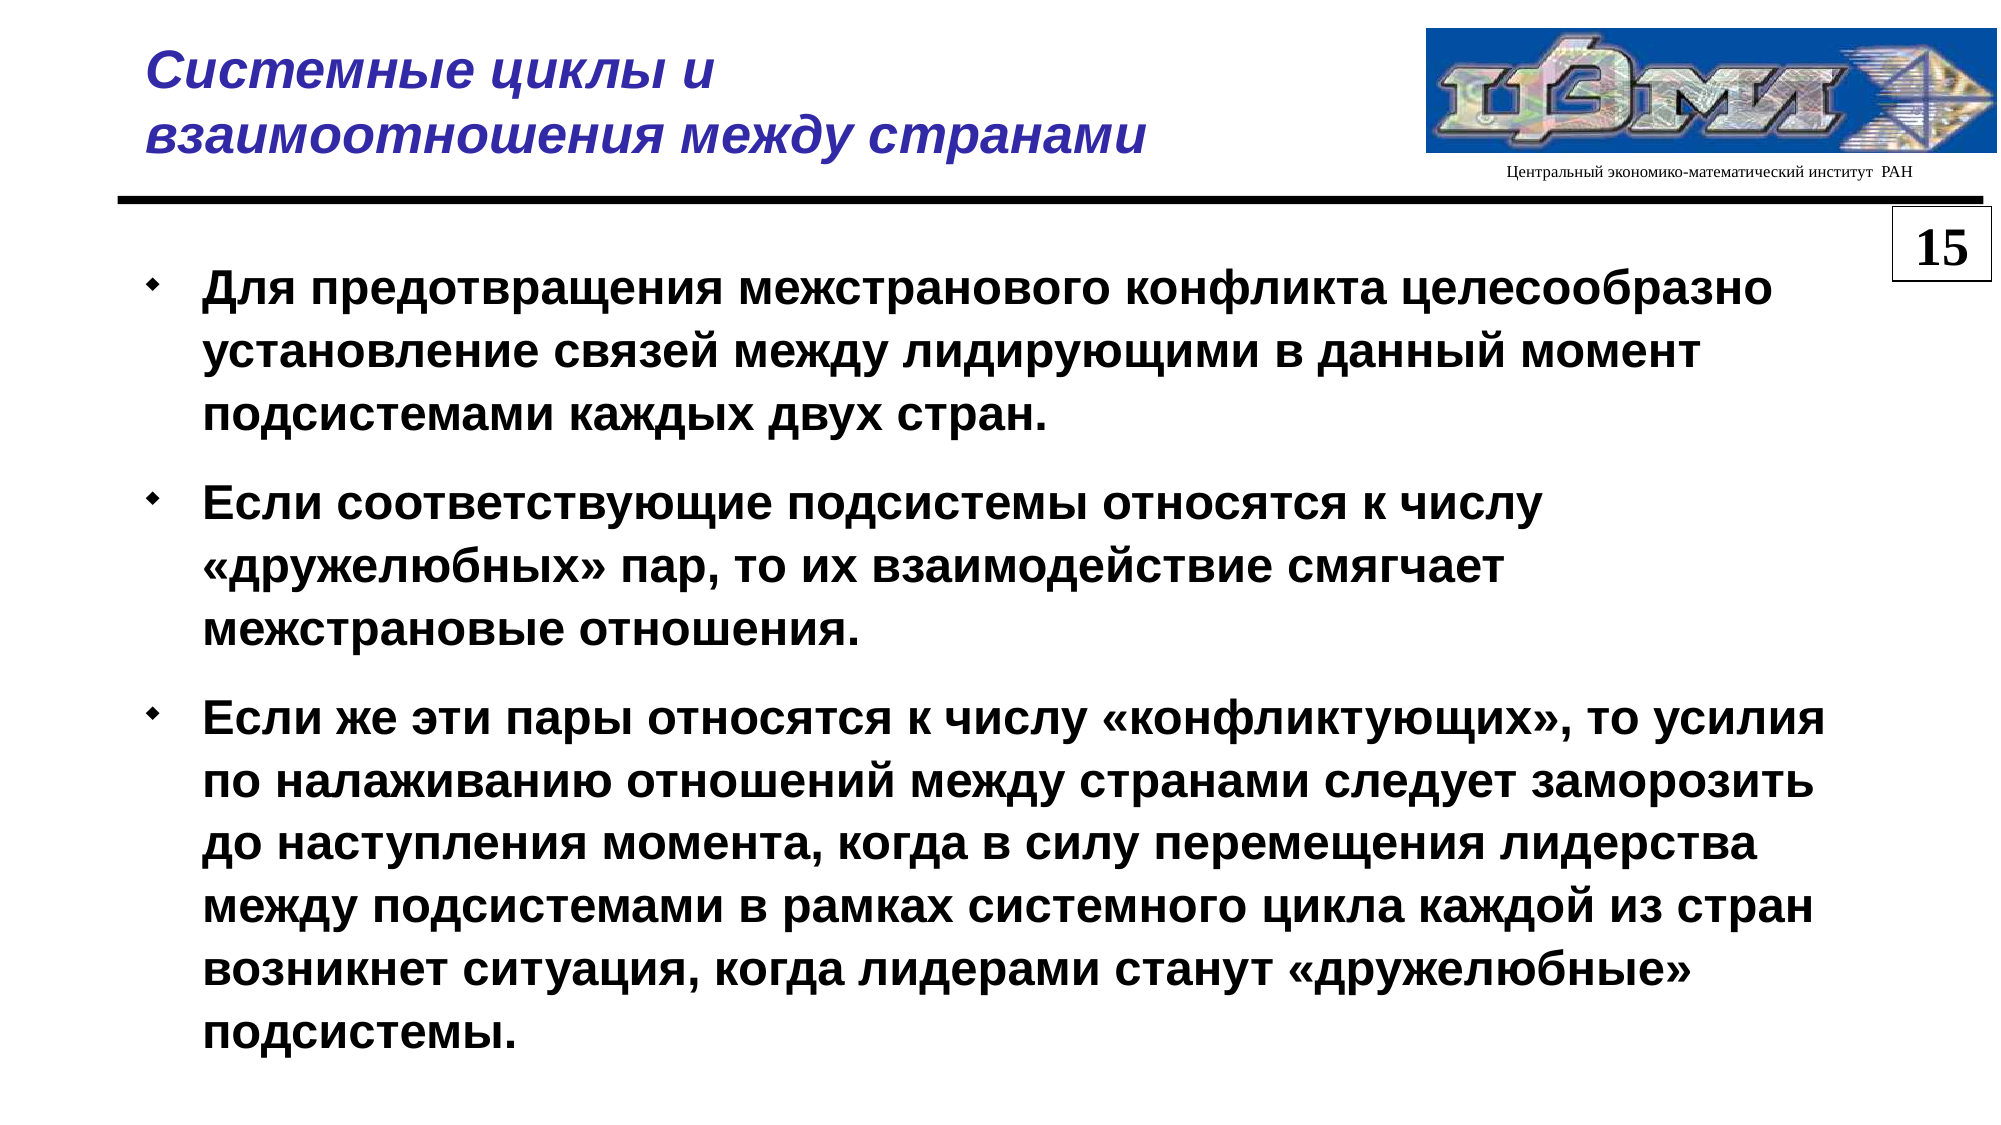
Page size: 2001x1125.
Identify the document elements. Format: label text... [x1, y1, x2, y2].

text_box Системные циклы и взаимоотношения между странами [130, 0, 1213, 173]
picture [1426, 28, 1997, 153]
slide_number 15 [1892, 206, 1992, 282]
list Для предотвращения межстранового конфликта целесообразно установление связей между лидирующими в данный момент подсистемами каждых двух стран. Если соответствующие подсистемы относятся к числу «дружелюбных» пар, то их взаимодействие смягчает межстрановые отношения. Если же эти пары относятся к числу «конфликтующих», то усилия по налаживанию отношений между странами следует заморозить до наступления момента, когда в силу перемещения лидерства между подсистемами в рамках системного цикла каждой из стран возникнет ситуация, когда лидерами станут «дружелюбные» подсистемы. [130, 209, 1874, 1125]
